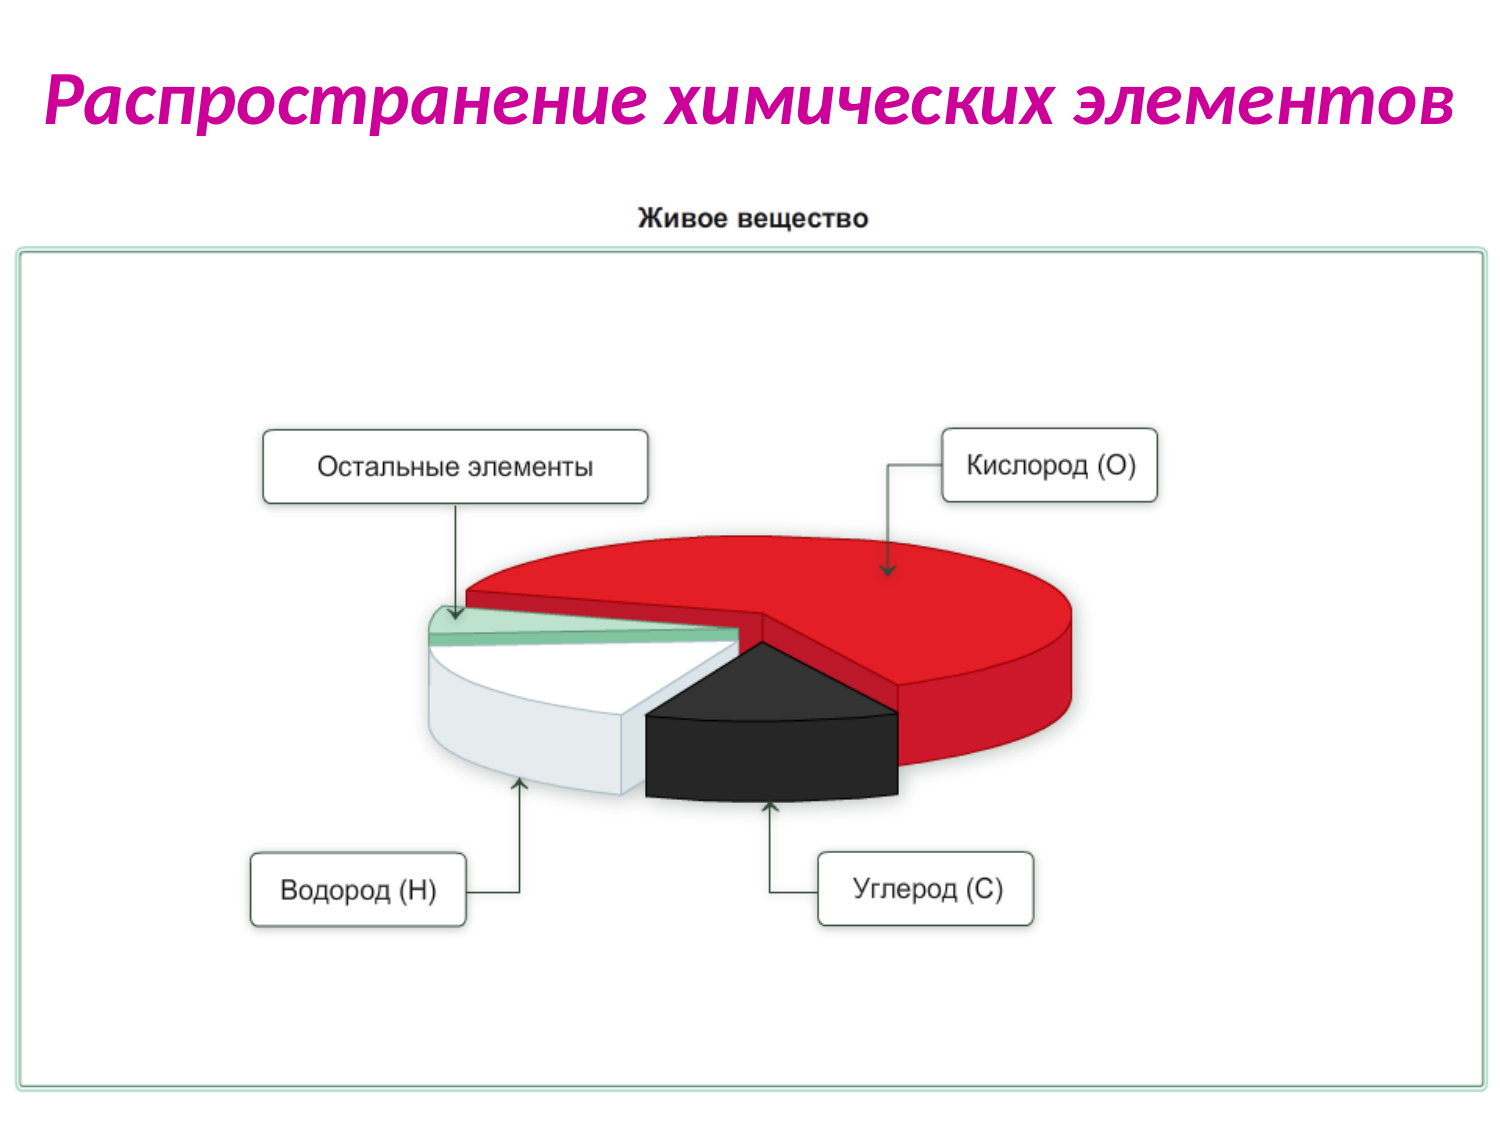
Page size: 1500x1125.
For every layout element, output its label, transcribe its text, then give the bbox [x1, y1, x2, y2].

picture [0, 192, 1500, 1125]
title Распространение химических элементов [0, 0, 1500, 188]
